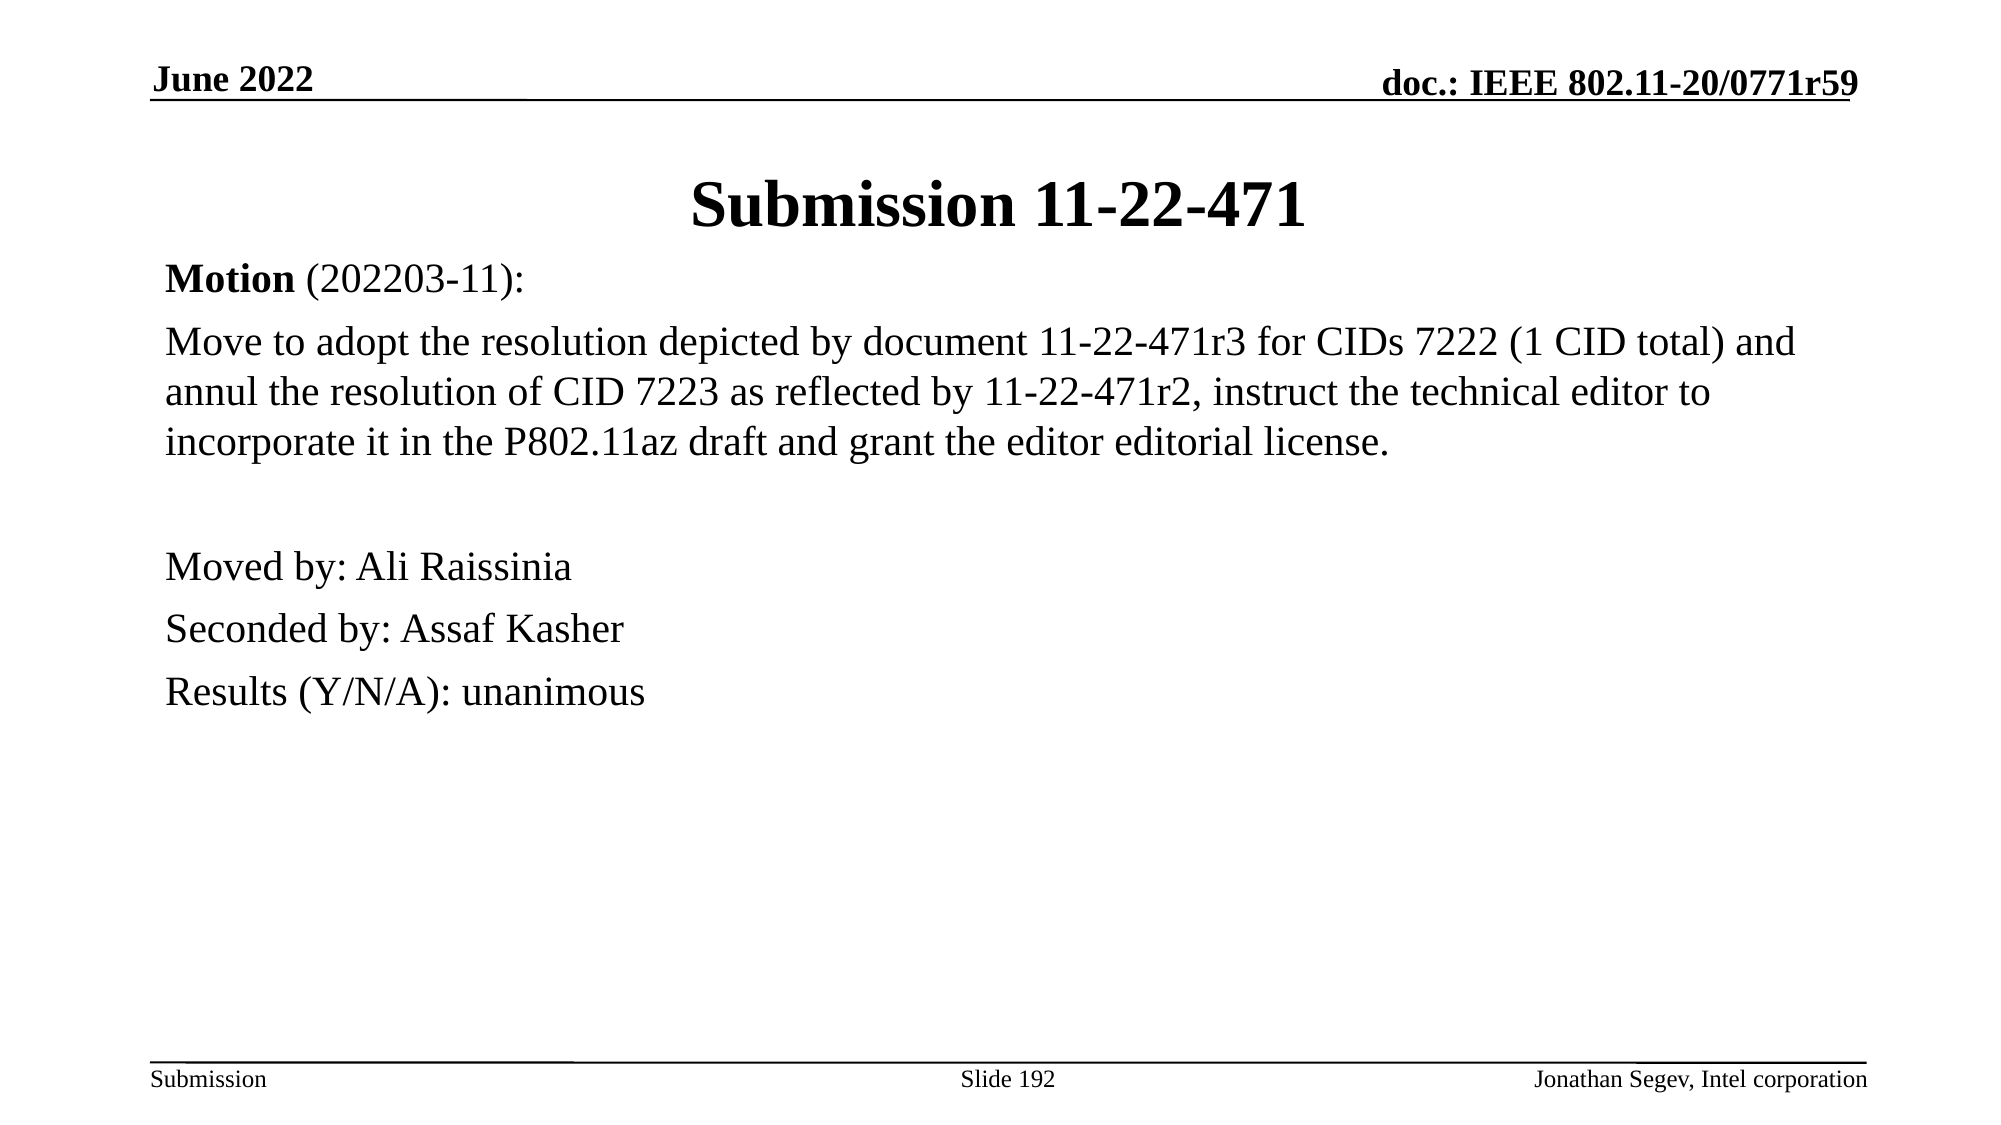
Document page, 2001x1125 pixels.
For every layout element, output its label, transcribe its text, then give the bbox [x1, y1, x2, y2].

slide_number Slide 192 [950, 1061, 1067, 1123]
footer Jonathan Segev, Intel corporation [1171, 1061, 1869, 1093]
list Motion (202203-11): Move to adopt the resolution depicted by document 11-22-471r3 for CIDs 7222 (1 CID total) and annul the resolution of CID 7223 as reflected by 11-22-471r2, instruct the technical editor to incorporate it in the P802.11az draft and grant the editor editorial license. Moved by: Ali Raissinia Seconded by: Assaf Kasher Results (Y/N/A): unanimous [149, 243, 1850, 1000]
title Submission 11-22-471 [149, 112, 1850, 243]
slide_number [152, 54, 563, 100]
